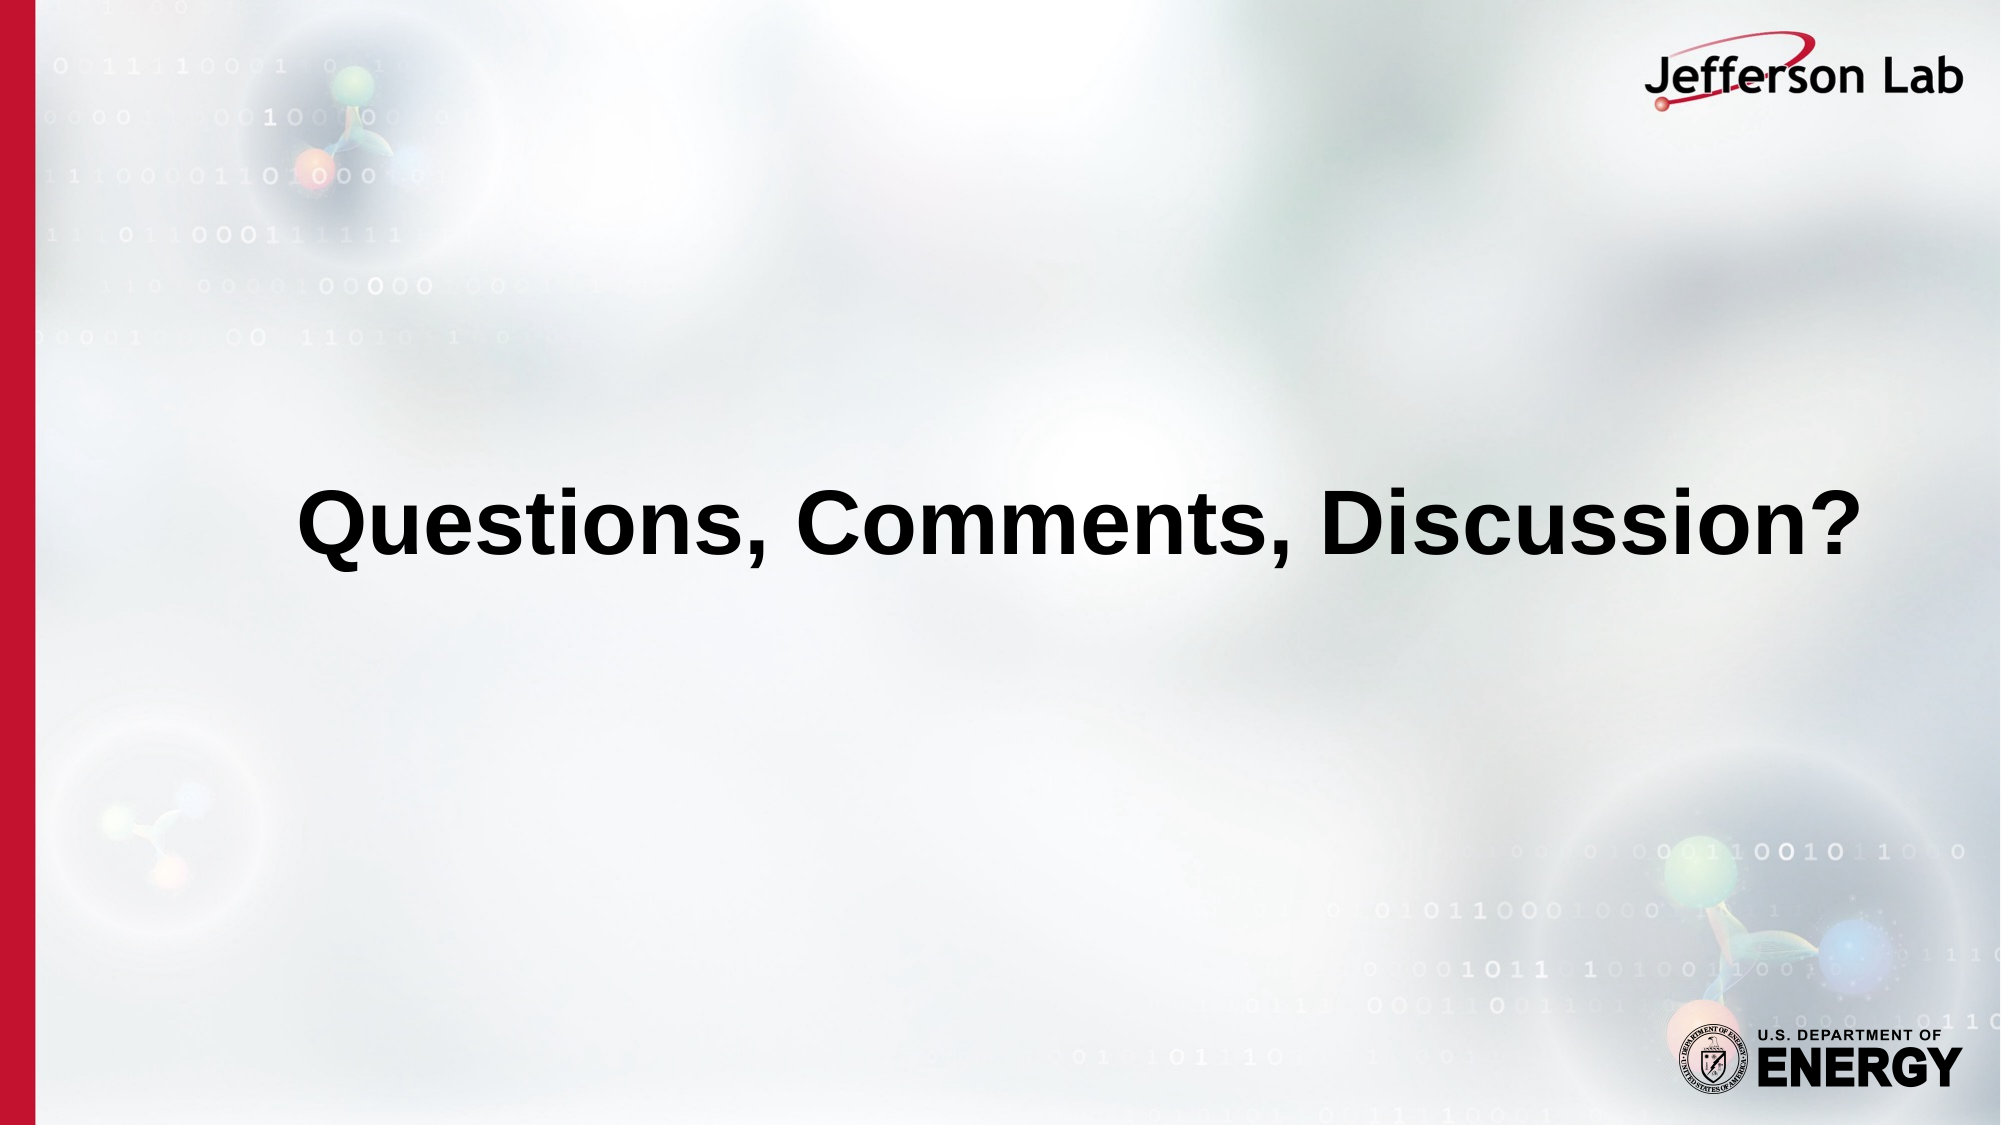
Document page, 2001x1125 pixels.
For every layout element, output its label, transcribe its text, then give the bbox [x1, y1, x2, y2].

title Questions, Comments, Discussion? [213, 452, 1950, 598]
picture [33, 0, 2001, 1125]
text_box [0, 0, 33, 1125]
